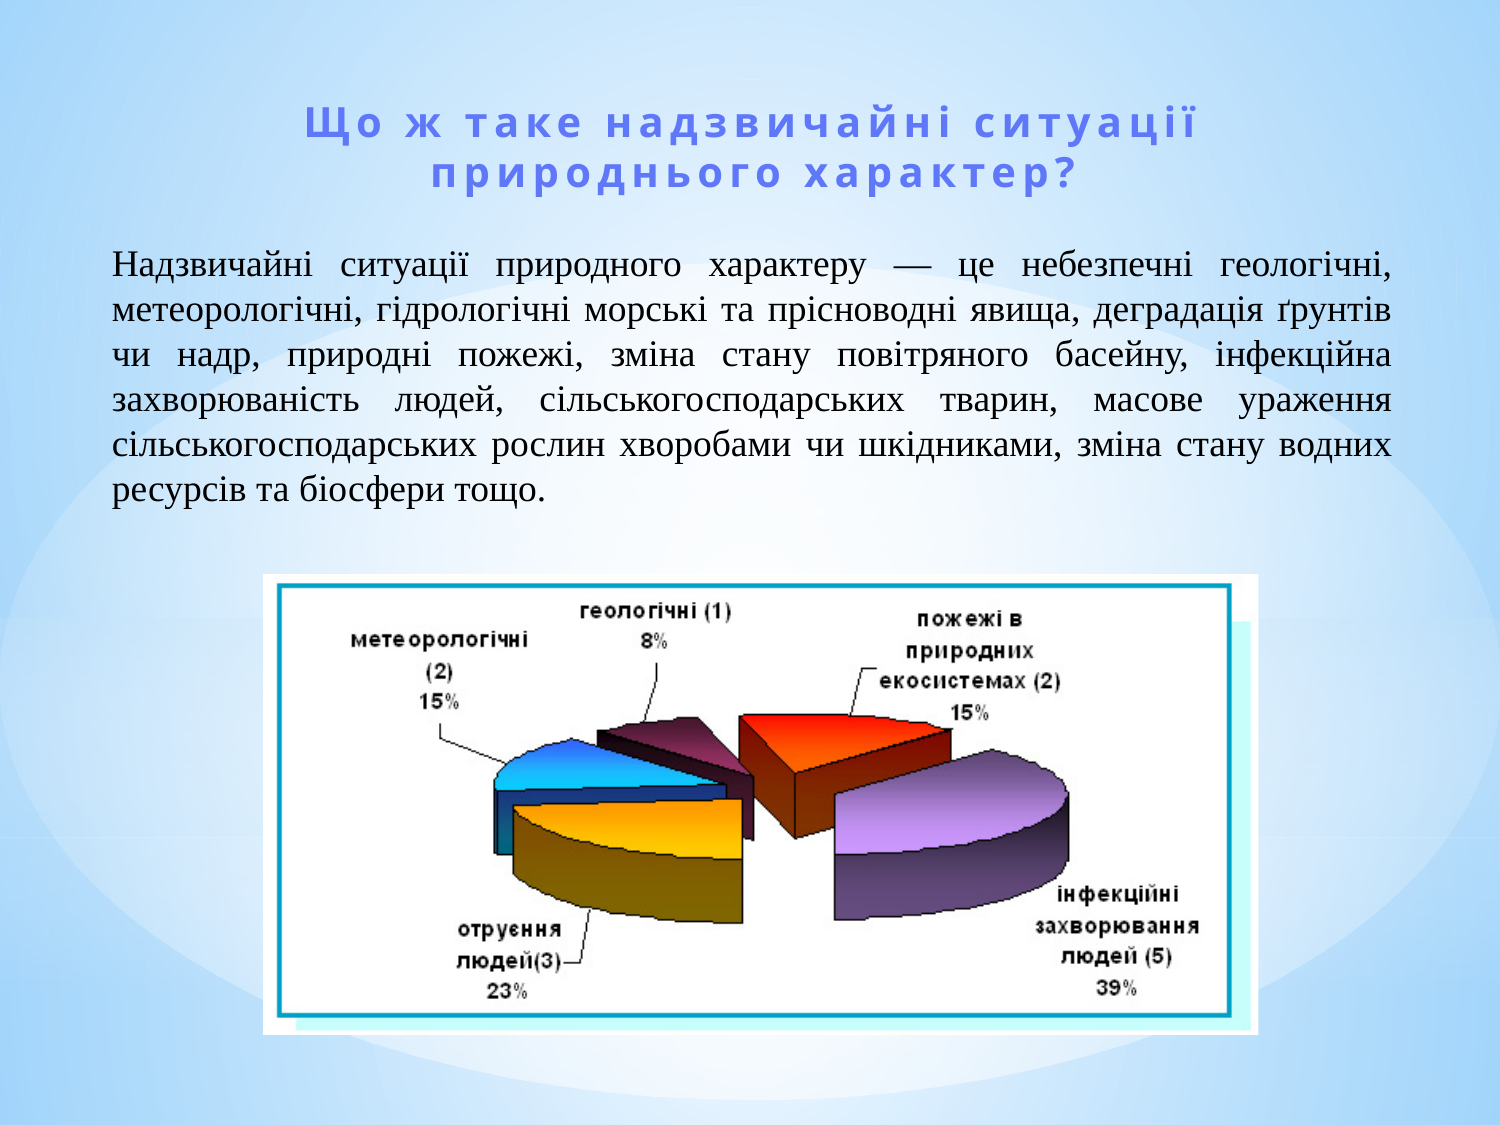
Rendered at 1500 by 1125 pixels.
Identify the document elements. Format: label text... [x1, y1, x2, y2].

text_box Надзвичайні ситуації природного характеру — це небезпечні геологічні, метеорологічні, гідрологічні морські та прісноводні явища, деградація ґрунтів чи надр, природні пожежі, зміна стану повітряного басейну, інфекційна захворюваність людей, сільськогосподарських тварин, масове ураження сільськогосподарських рослин хворобами чи шкідниками, зміна стану водних ресурсів та біосфери тощо. [97, 231, 1409, 517]
picture [262, 574, 1259, 1036]
text_box Що ж таке надзвичайні ситуації природнього характер? [138, 88, 1367, 203]
